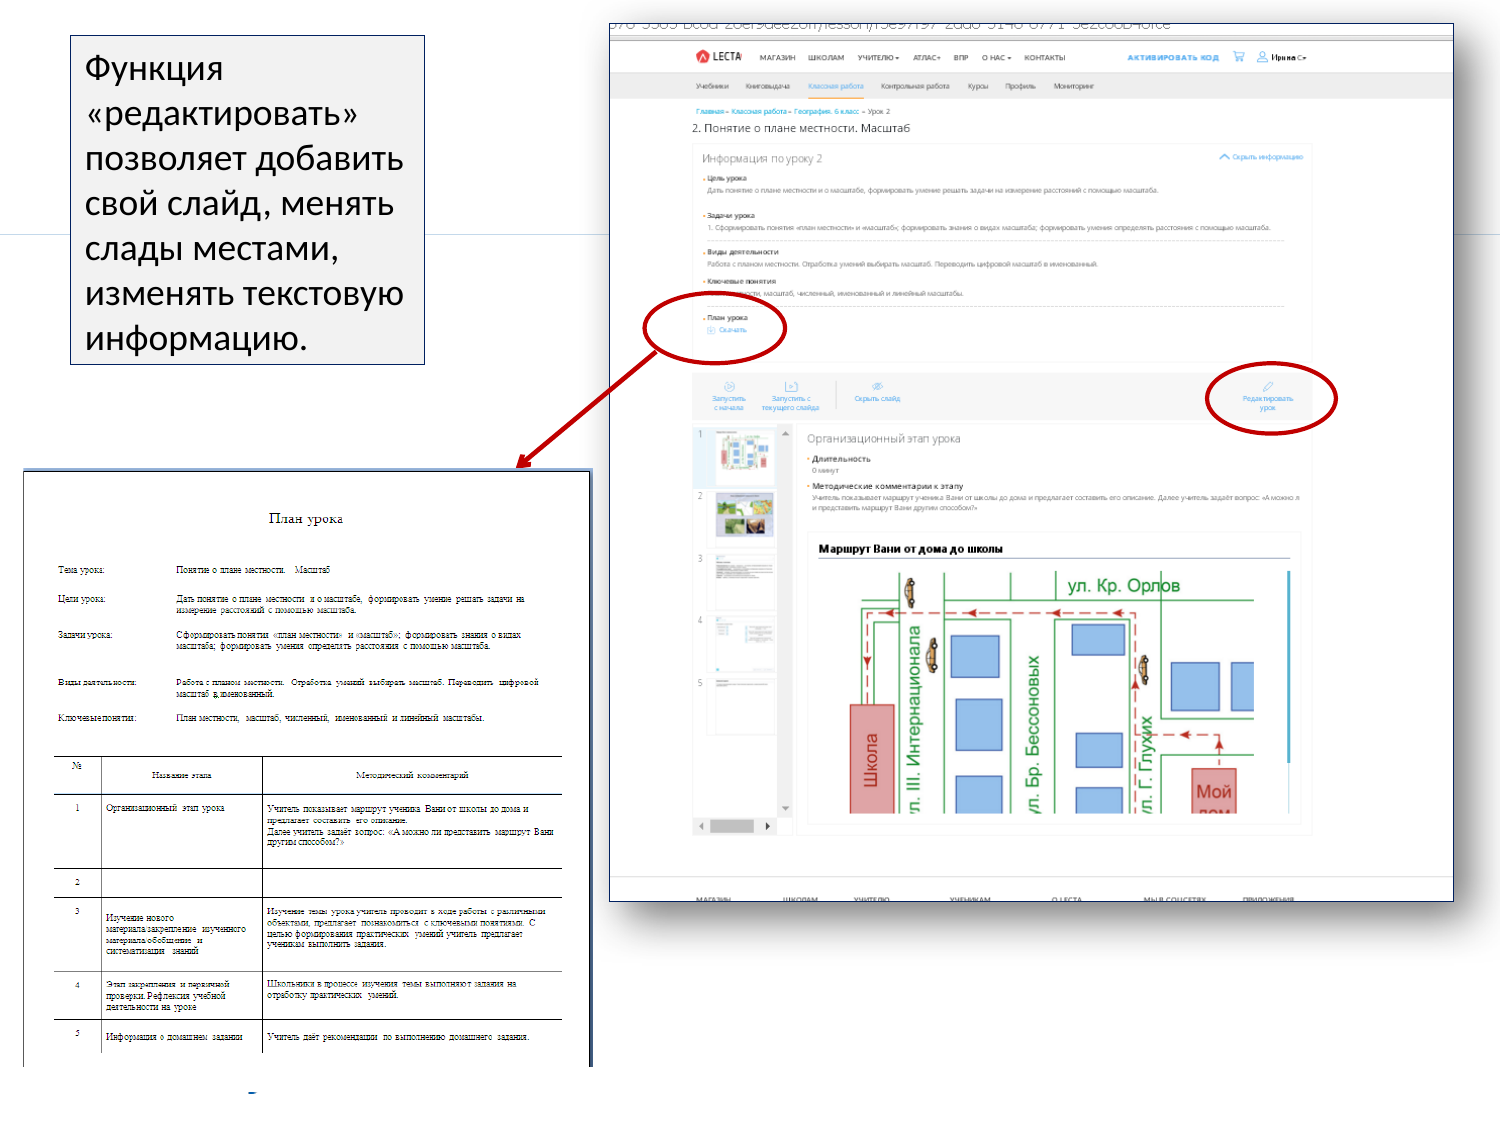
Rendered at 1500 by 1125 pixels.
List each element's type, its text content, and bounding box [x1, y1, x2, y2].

text_box Функция «редактировать» позволяет добавить свой слайд, менять слады местами, изменять текстовую информацию. [70, 35, 425, 365]
picture [23, 468, 594, 1067]
picture [609, 23, 1454, 902]
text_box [515, 351, 657, 469]
